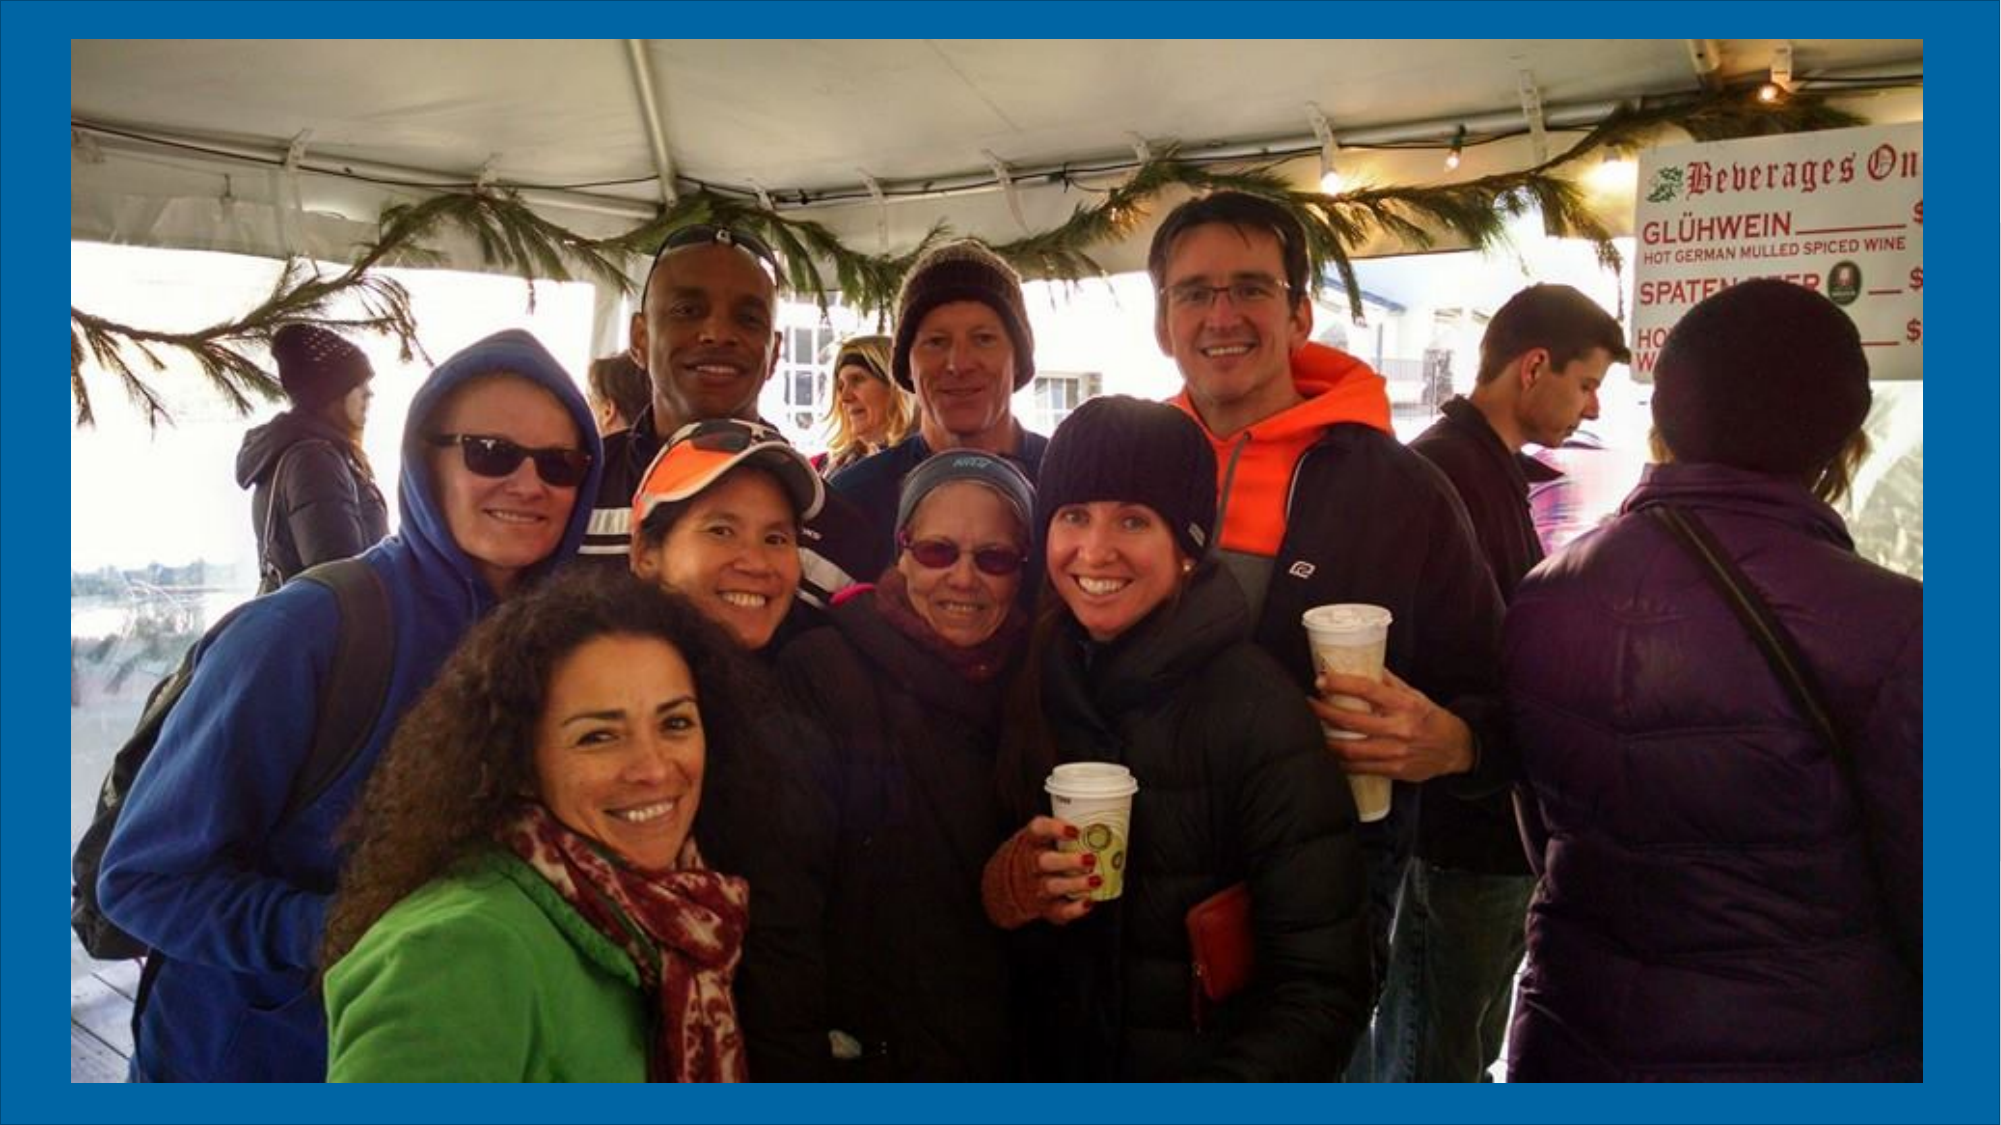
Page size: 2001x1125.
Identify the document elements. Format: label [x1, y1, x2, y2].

picture [71, 39, 1923, 1083]
text_box [0, 0, 2000, 1125]
